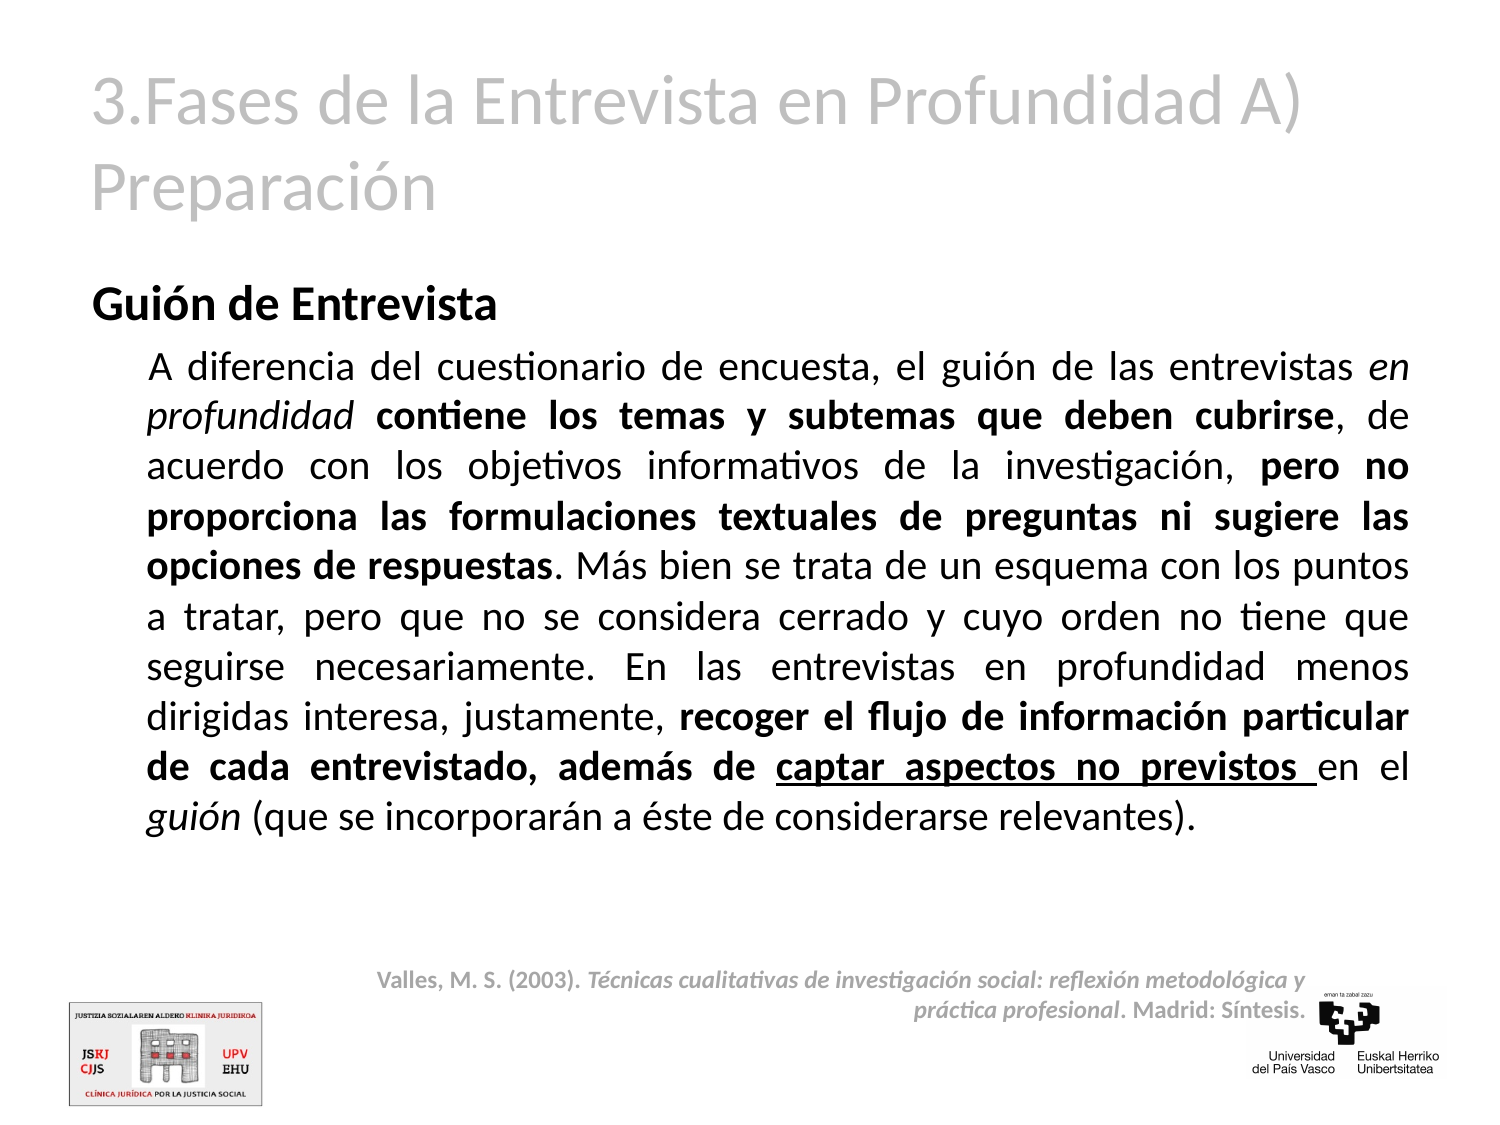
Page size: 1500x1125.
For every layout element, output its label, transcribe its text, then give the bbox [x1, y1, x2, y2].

title 3.Fases de la Entrevista en Profundidad A) Preparación [75, 45, 1425, 233]
list Guión de Entrevista A diferencia del cuestionario de encuesta, el guión de las entrevistas en profundidad contiene los temas y subtemas que deben cubrirse, de acuerdo con los objetivos informativos de la investigación, pero no proporciona las formulaciones textuales de preguntas ni sugiere las opciones de respuestas. Más bien se trata de un esquema con los puntos a tratar, pero que no se considera cerrado y cuyo orden no tiene que seguirse necesariamente. En las entrevistas en profundidad menos dirigidas interesa, justamente, recoger el flujo de información particular de cada entrevistado, además de captar aspectos no previstos en el guión (que se incorporarán a éste de considerarse relevantes). [75, 262, 1425, 1005]
picture [1245, 985, 1447, 1079]
picture [65, 1000, 264, 1108]
text_box Valles, M. S. (2003). Técnicas cualitativas de investigación social: reflexión metodológica y práctica profesional. Madrid: Síntesis. [329, 955, 1322, 1031]
